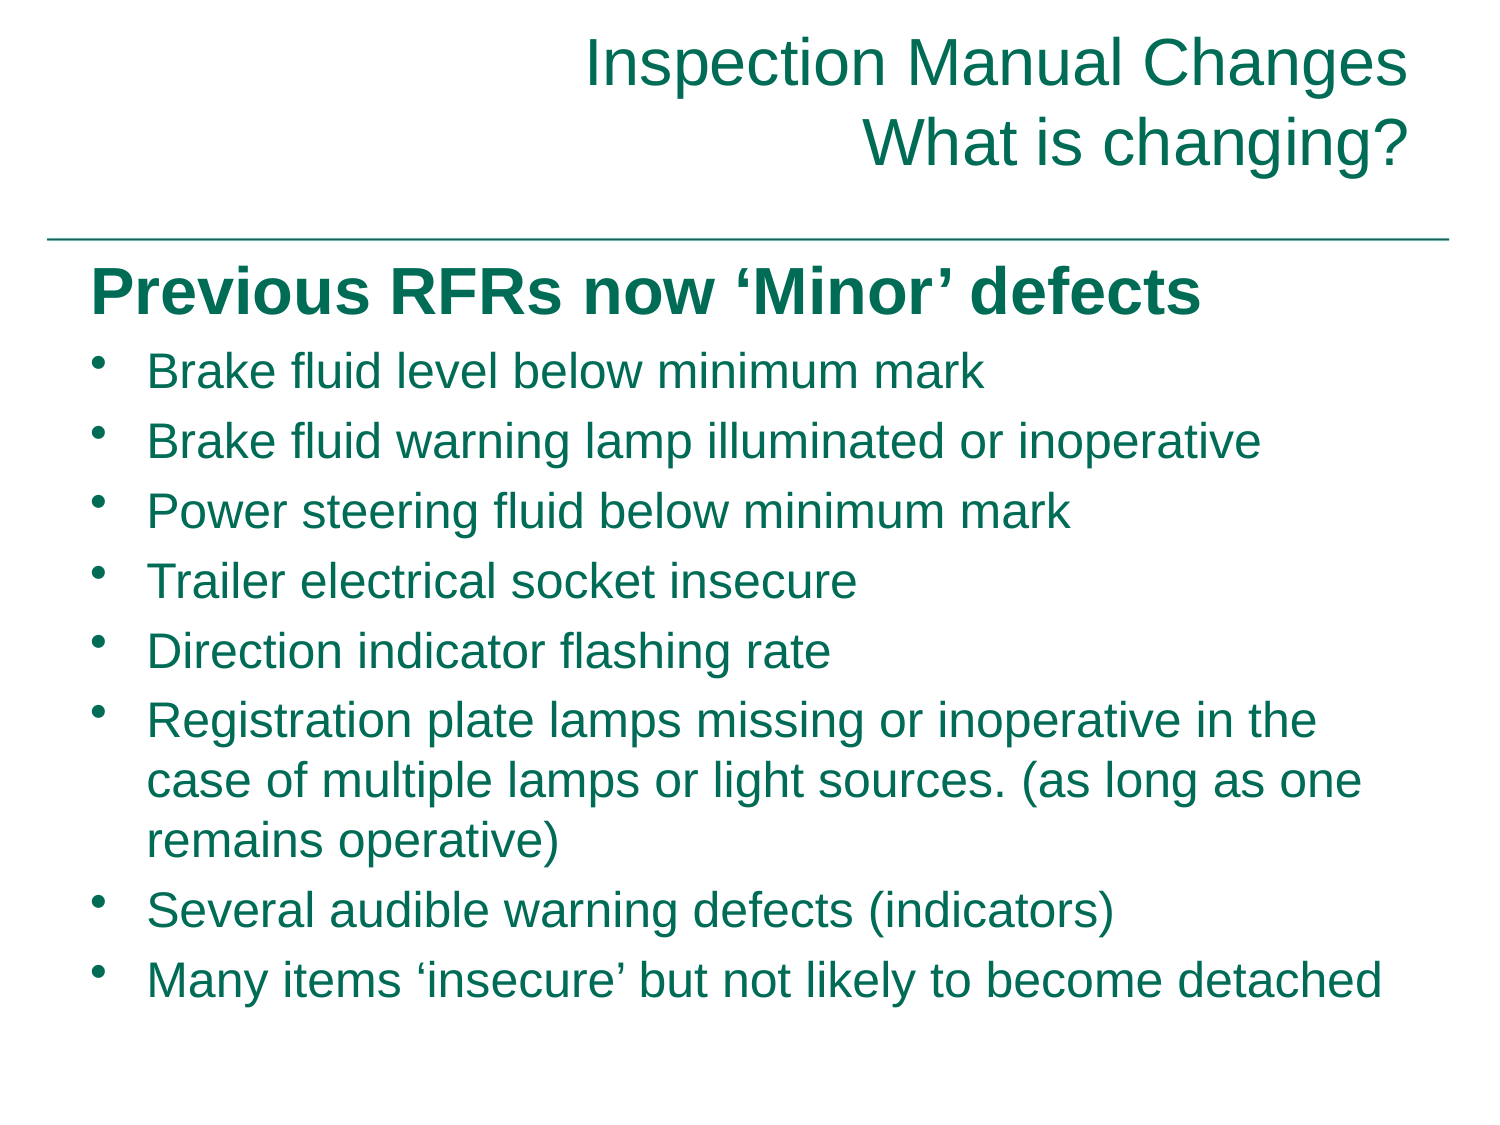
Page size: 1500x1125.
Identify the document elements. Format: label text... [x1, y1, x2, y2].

title Inspection Manual Changes What is changing? [348, 45, 1425, 233]
picture [0, 225, 1500, 256]
list Previous RFRs now ‘Minor’ defects Brake fluid level below minimum mark Brake fluid warning lamp illuminated or inoperative Power steering fluid below minimum mark Trailer electrical socket insecure Direction indicator flashing rate Registration plate lamps missing or inoperative in the case of multiple lamps or light sources. (as long as one remains operative) Several audible warning defects (indicators) Many items ‘insecure’ but not likely to become detached [75, 240, 1425, 984]
